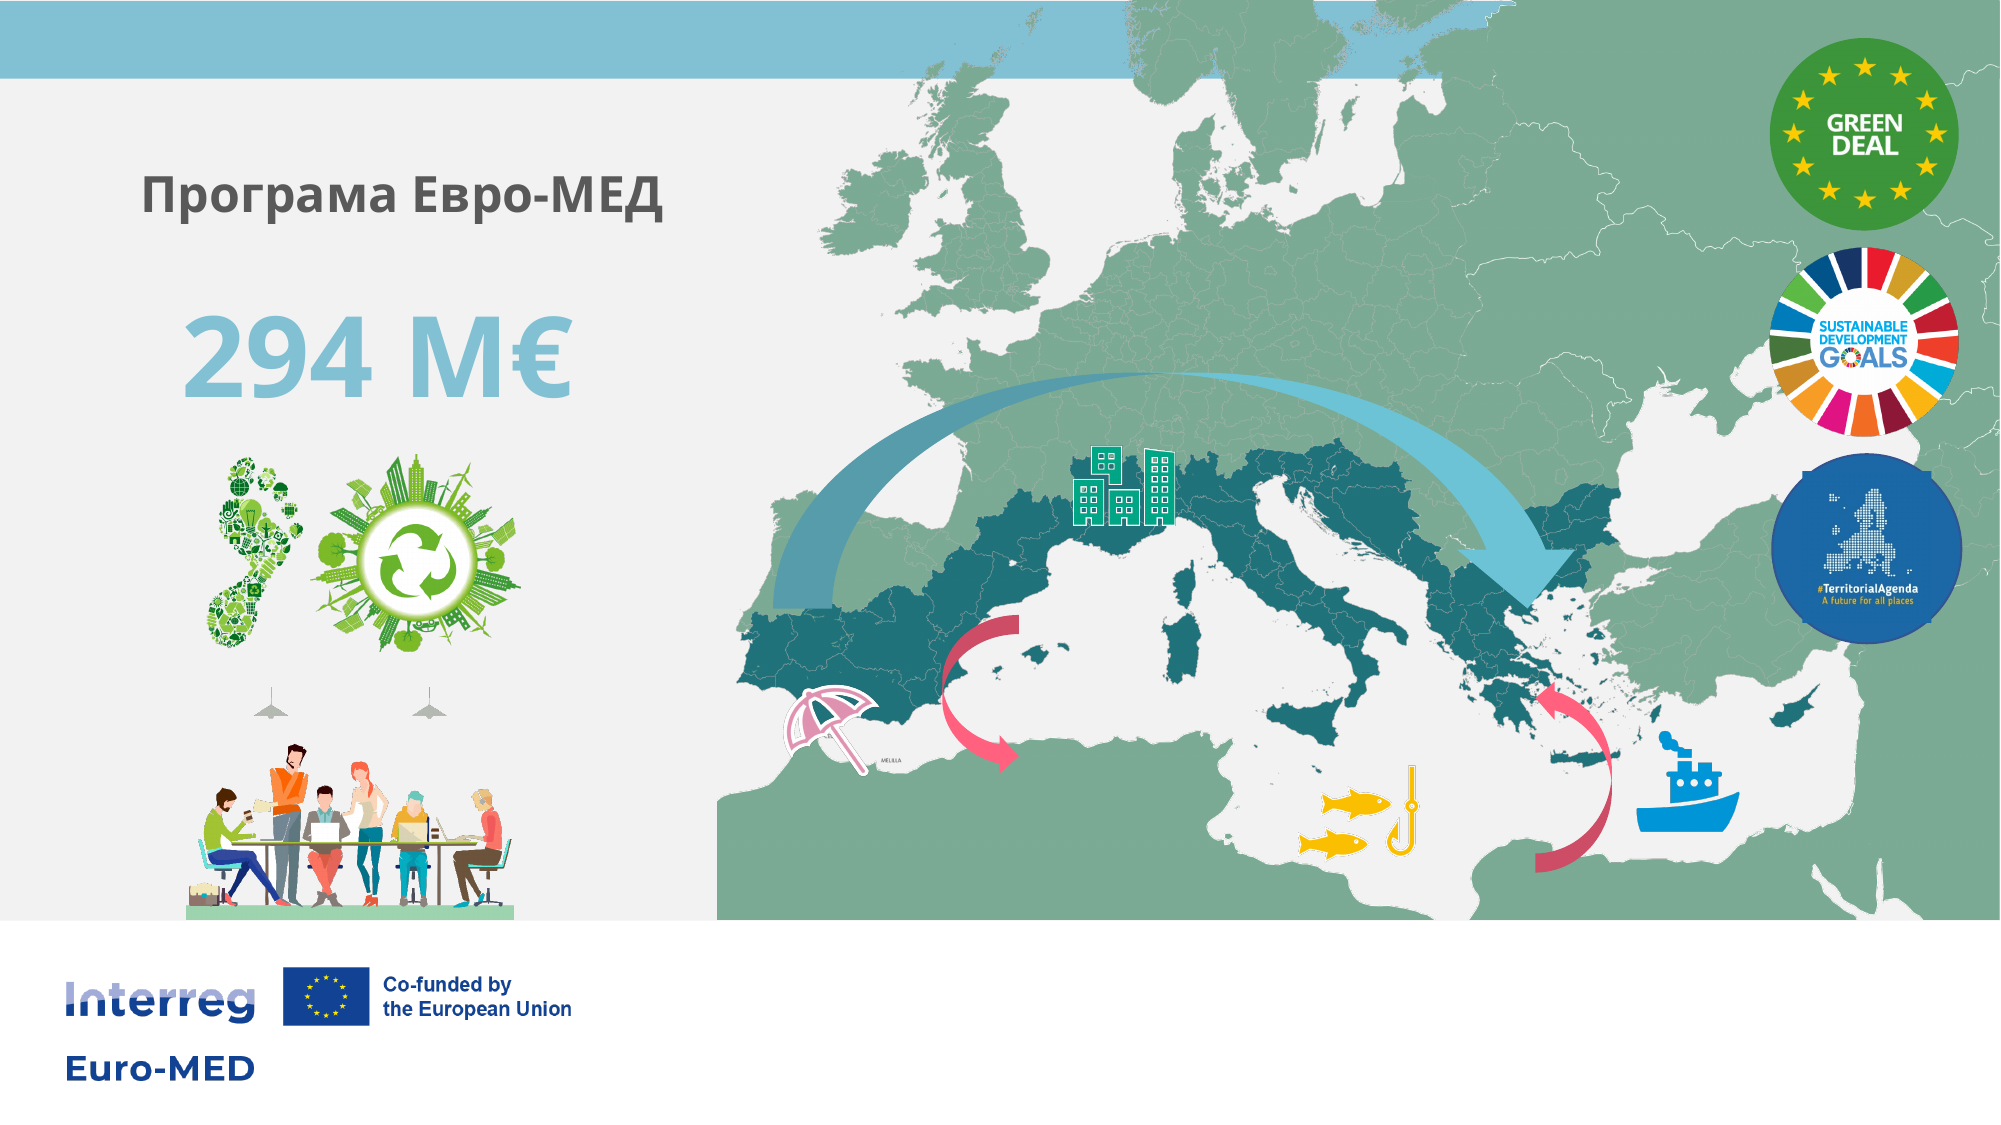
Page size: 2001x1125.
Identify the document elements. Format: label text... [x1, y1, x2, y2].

picture [200, 454, 521, 652]
picture [185, 687, 514, 920]
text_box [1772, 454, 1962, 644]
picture [716, 0, 2000, 920]
title Програма Евро-МЕД [125, 121, 716, 273]
picture [66, 965, 571, 1081]
text_box 294 M€ [146, 277, 609, 428]
